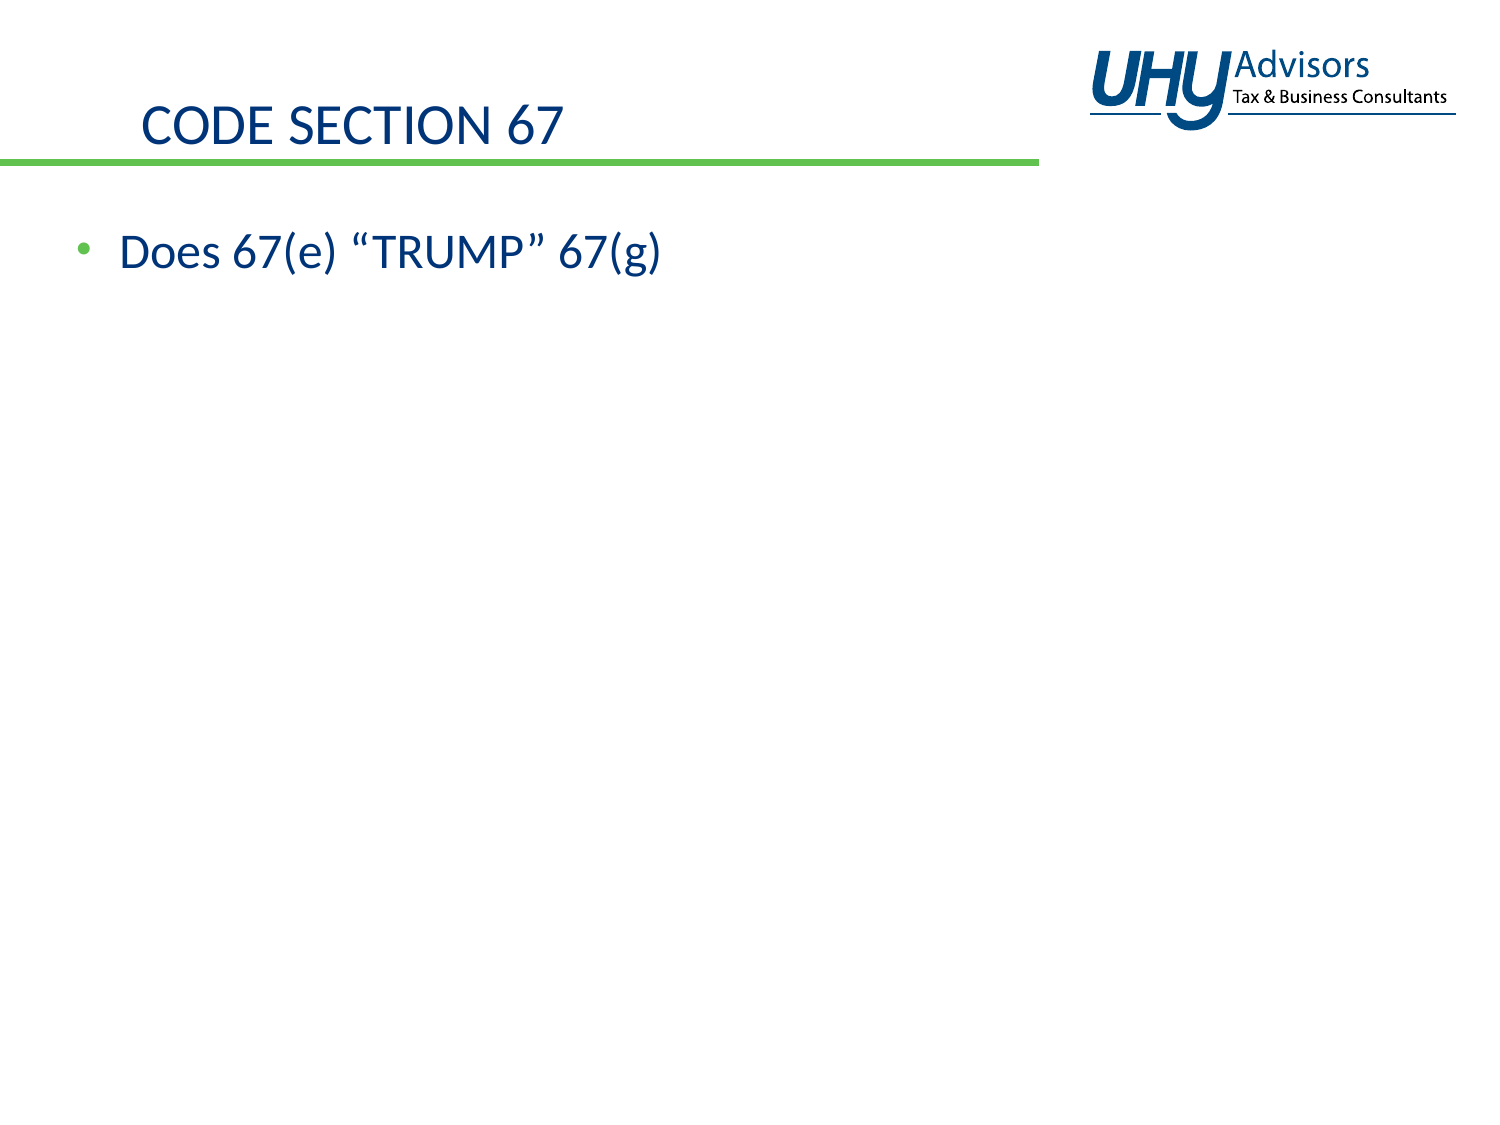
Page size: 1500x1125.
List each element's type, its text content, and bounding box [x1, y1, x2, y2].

list Does 67(e) “TRUMP” 67(g) [75, 218, 1456, 1038]
title CODE SECTION 67 [141, 38, 1046, 157]
